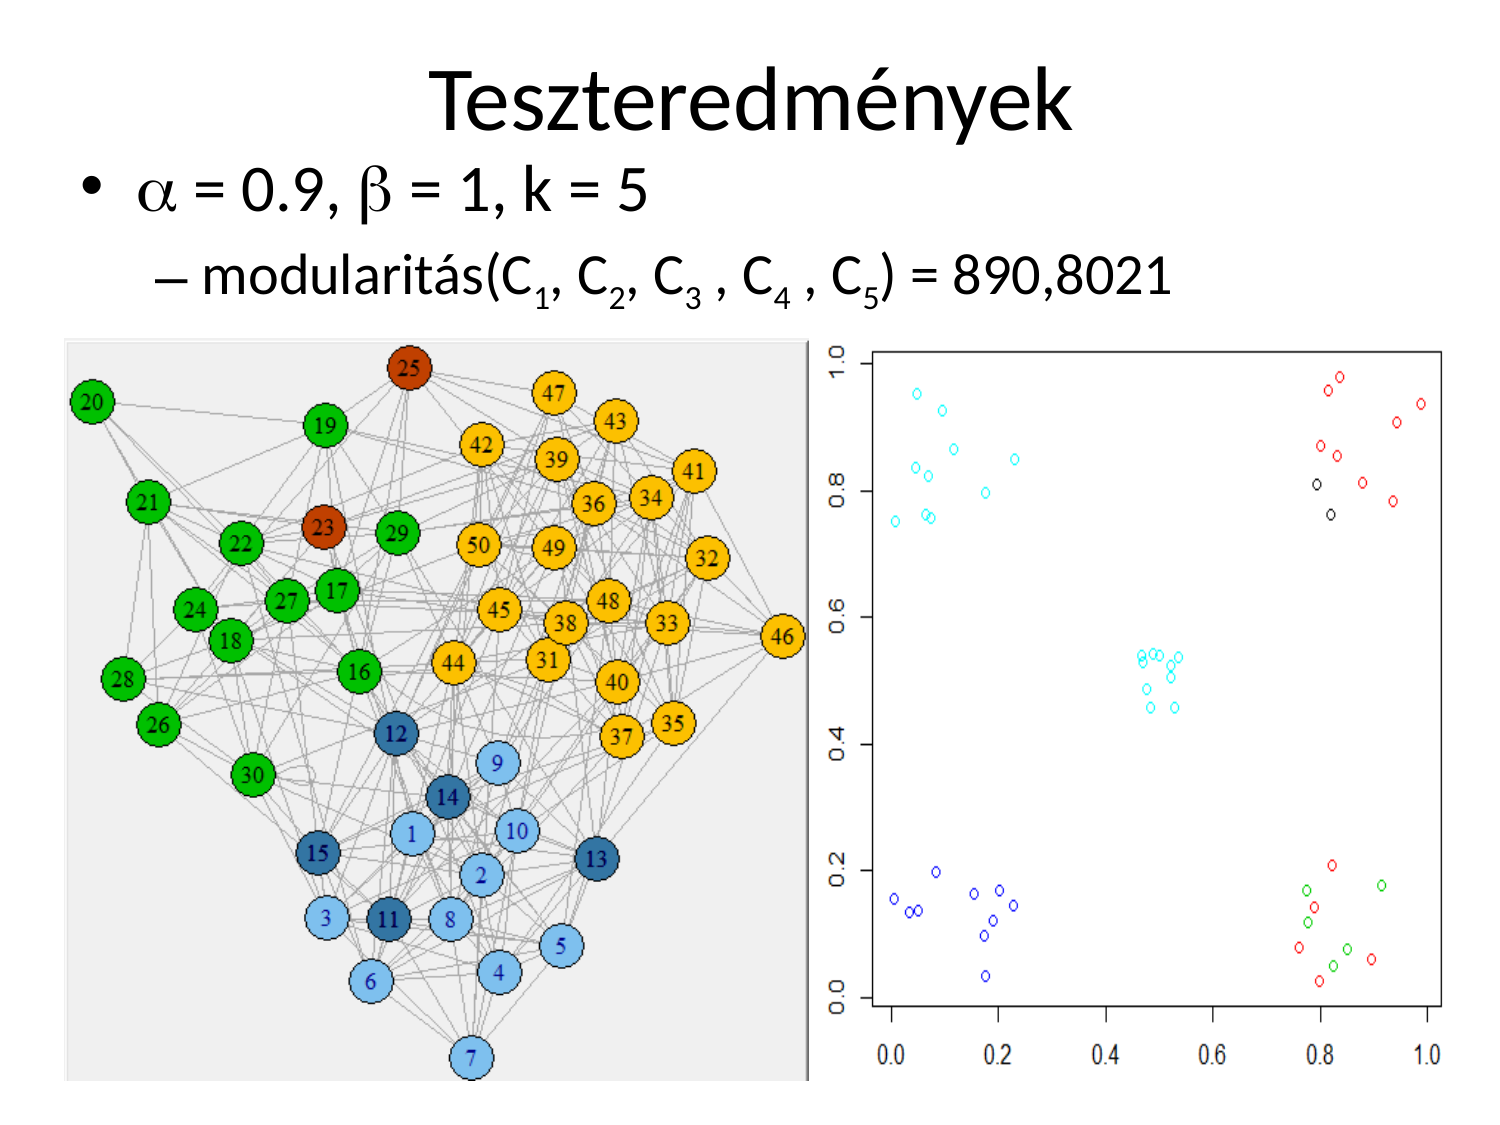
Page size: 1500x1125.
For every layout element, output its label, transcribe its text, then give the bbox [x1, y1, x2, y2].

picture [64, 337, 810, 1081]
title Teszteredmények [76, 0, 1427, 188]
list  = 0.9,  = 1, k = 5 modularitás(C1, C2, C3 , C4 , C5) = 890,8021 [64, 137, 1415, 341]
picture [820, 337, 1451, 1083]
